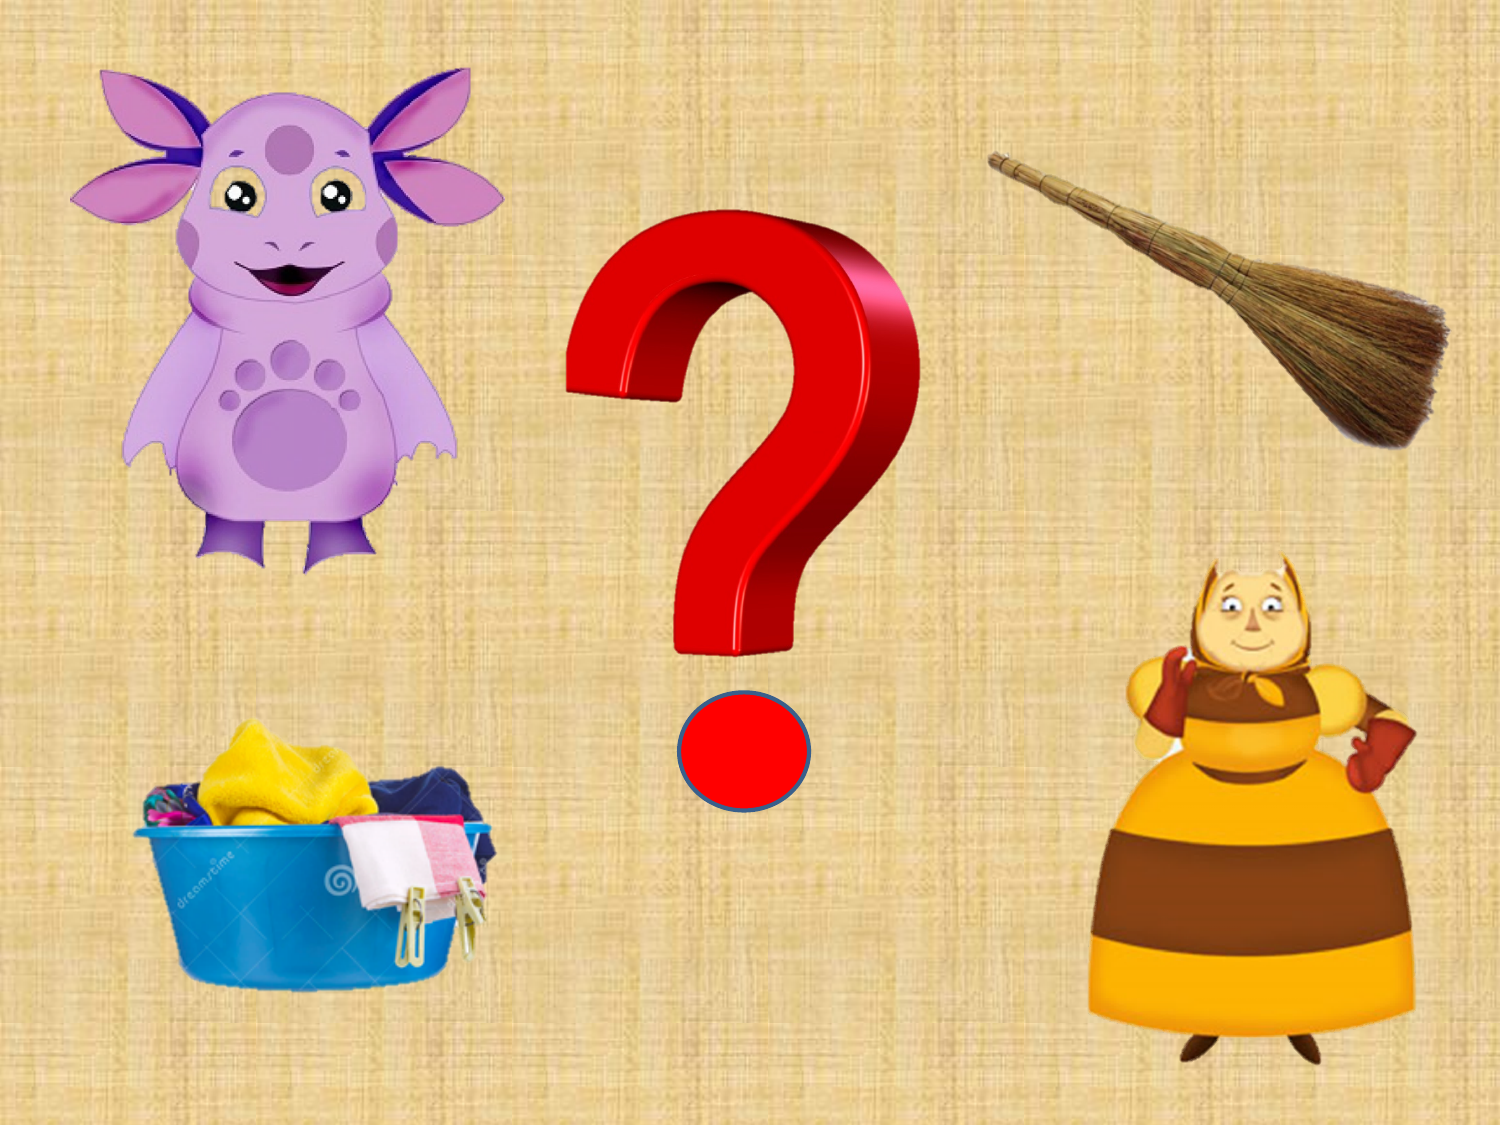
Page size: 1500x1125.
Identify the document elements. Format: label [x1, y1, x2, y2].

text_box [709, 804, 779, 813]
picture [0, 0, 1500, 1125]
